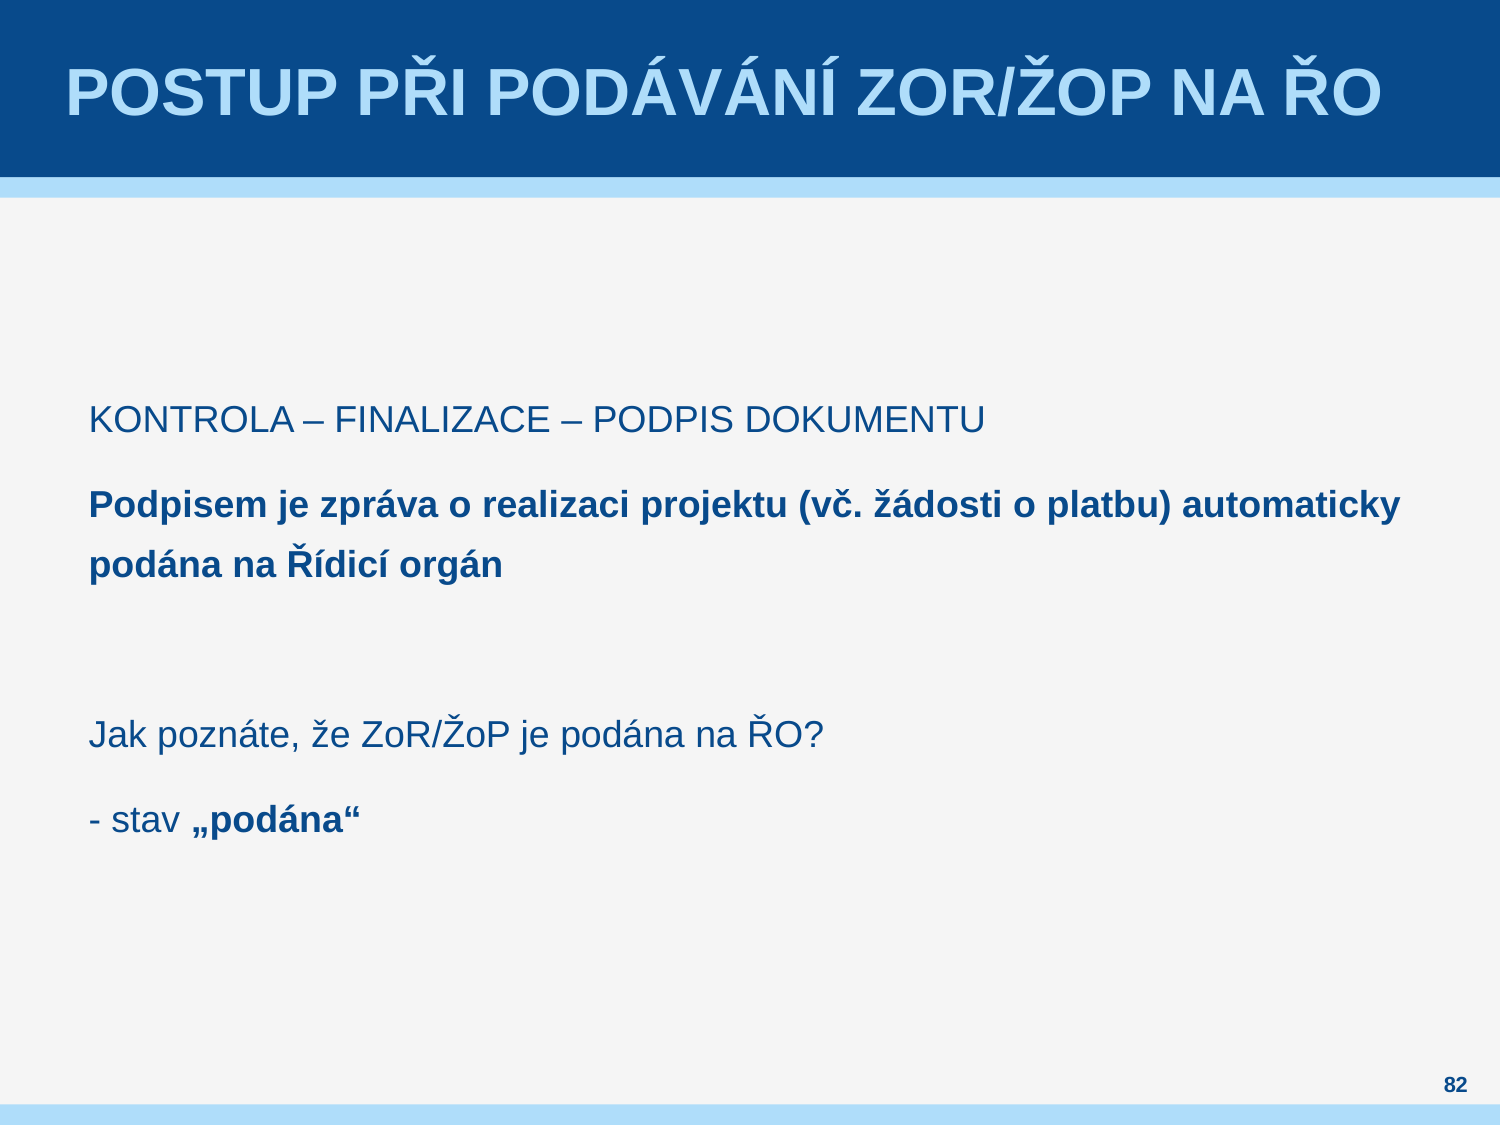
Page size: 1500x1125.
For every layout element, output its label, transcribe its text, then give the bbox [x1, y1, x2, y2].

title Postup při podávání zor/žop na řo [59, 0, 1441, 178]
slide_number 82 [1417, 1068, 1495, 1099]
list KONTROLA – FINALIZACE – PODPIS DOKUMENTU Podpisem je zpráva o realizaci projektu (vč. žádosti o platbu) automaticky podána na Řídicí orgán Jak poznáte, že ZoR/ŽoP je podána na ŘO? - stav „podána“ [88, 295, 1412, 1004]
